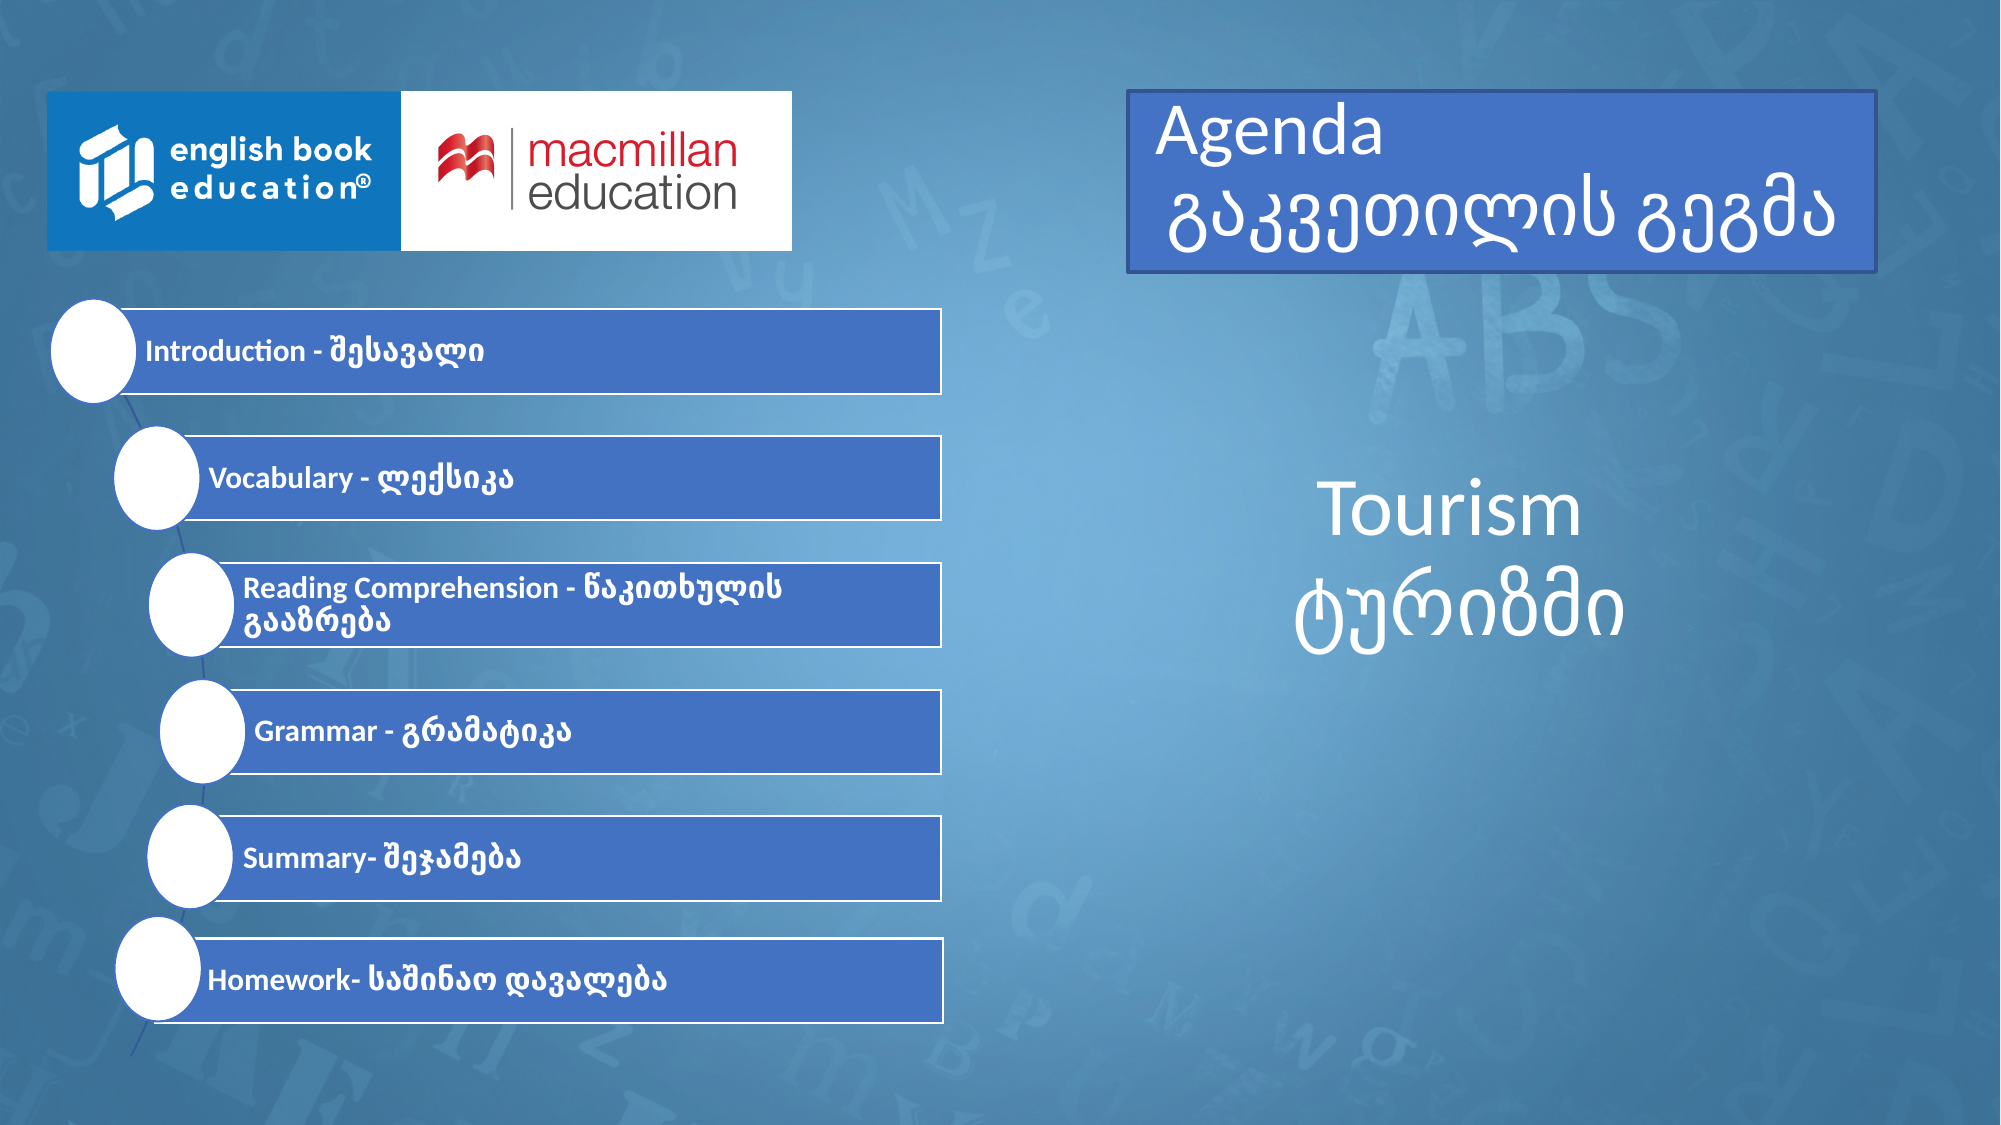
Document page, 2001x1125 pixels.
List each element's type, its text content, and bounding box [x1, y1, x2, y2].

picture [0, 0, 2001, 1125]
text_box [0, 105, 944, 1125]
text_box Tourism ტურიზმი [1026, 326, 1894, 778]
title Agenda გაკვეთილის გეგმა [1128, 69, 1876, 272]
